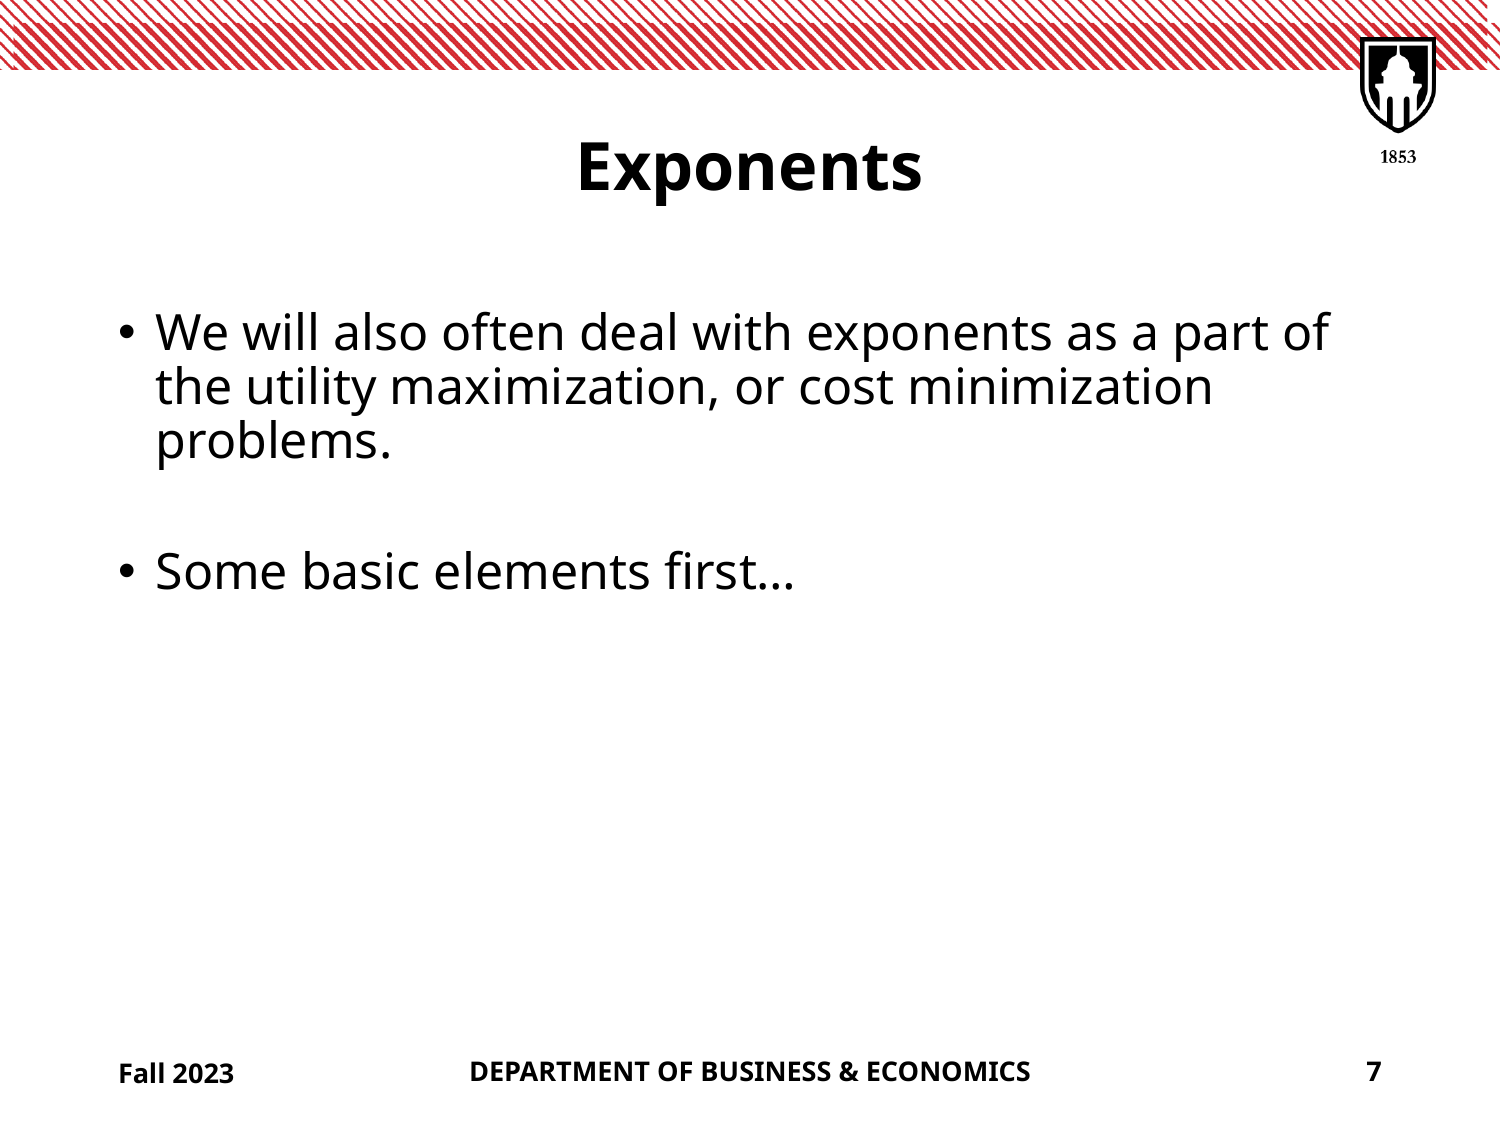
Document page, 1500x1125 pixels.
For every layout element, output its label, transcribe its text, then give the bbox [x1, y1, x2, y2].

title Exponents [103, 59, 1397, 278]
picture [0, 0, 1500, 163]
slide_number Fall 2023 [103, 1042, 277, 1103]
footer DEPARTMENT OF BUSINESS & ECONOMICS [277, 1042, 1059, 1103]
slide_number 7 [1059, 1042, 1397, 1103]
